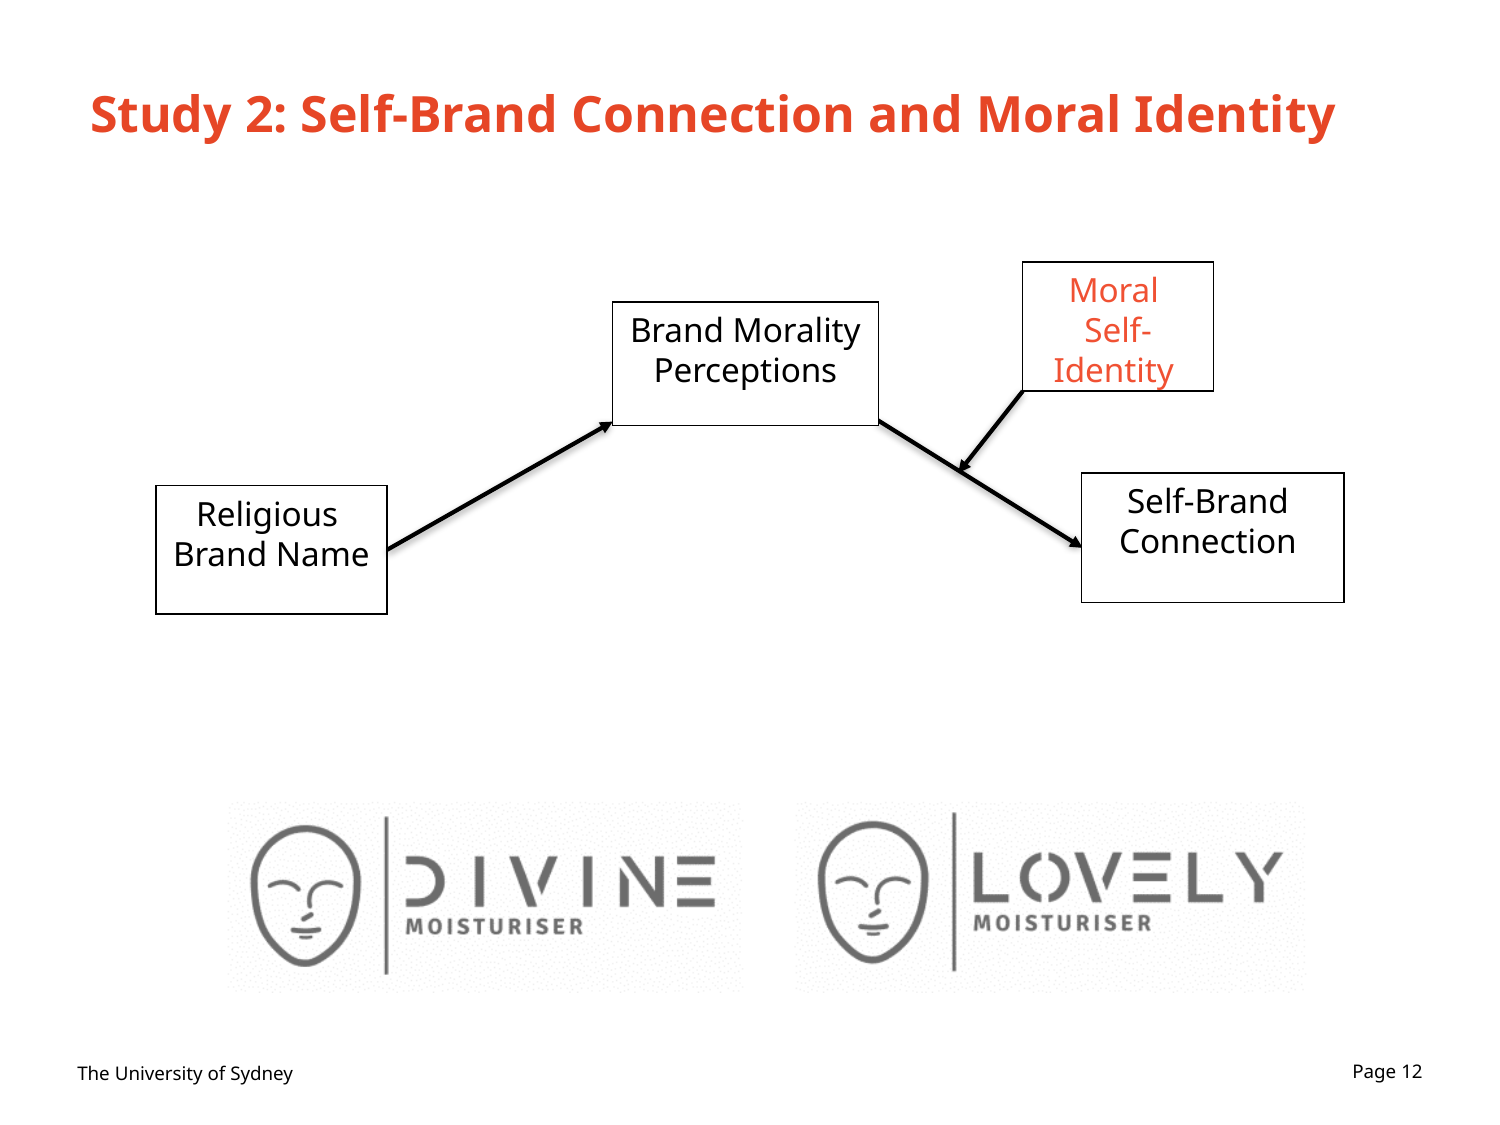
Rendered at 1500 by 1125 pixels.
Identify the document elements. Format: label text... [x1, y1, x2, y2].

title Study 2: Self-Brand Connection and Moral Identity [75, 19, 1425, 207]
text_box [155, 261, 1345, 615]
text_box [958, 390, 1023, 474]
picture [224, 792, 746, 993]
picture [792, 792, 1310, 993]
